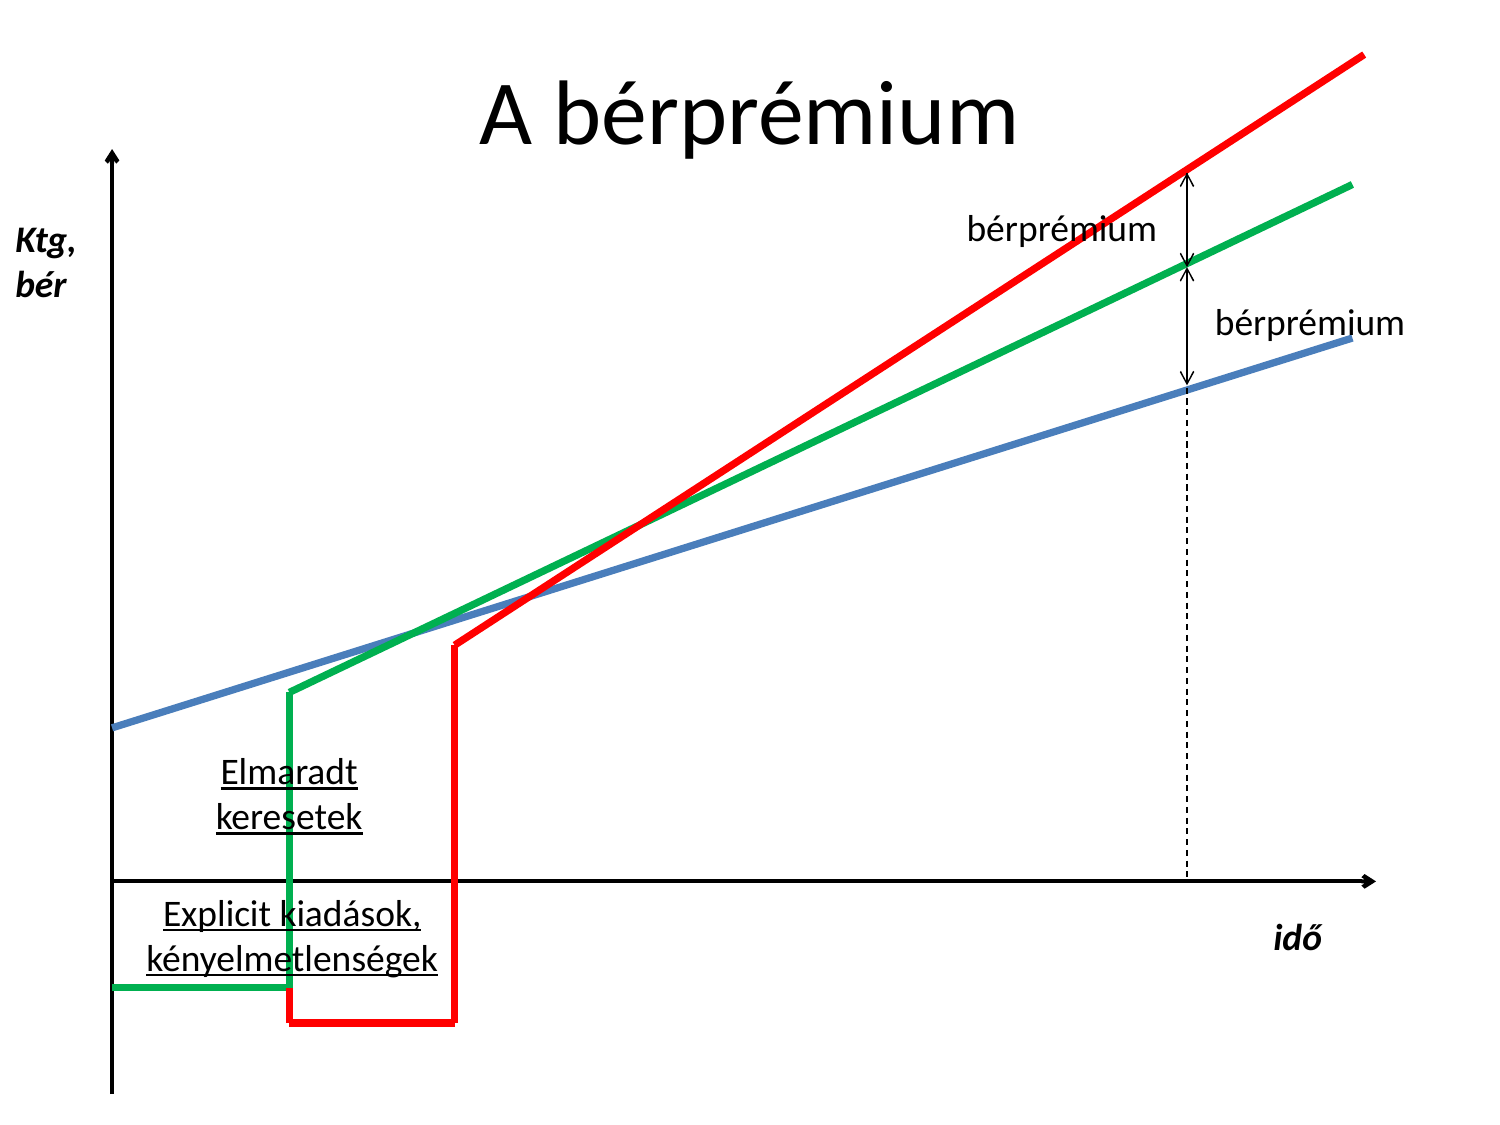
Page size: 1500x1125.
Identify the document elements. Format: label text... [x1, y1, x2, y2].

text_box Ktg, bér [0, 208, 92, 313]
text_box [111, 184, 283, 988]
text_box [288, 54, 1365, 1024]
text_box bérprémium [1368, 290, 1421, 351]
text_box A bérprémium [74, 45, 1425, 233]
